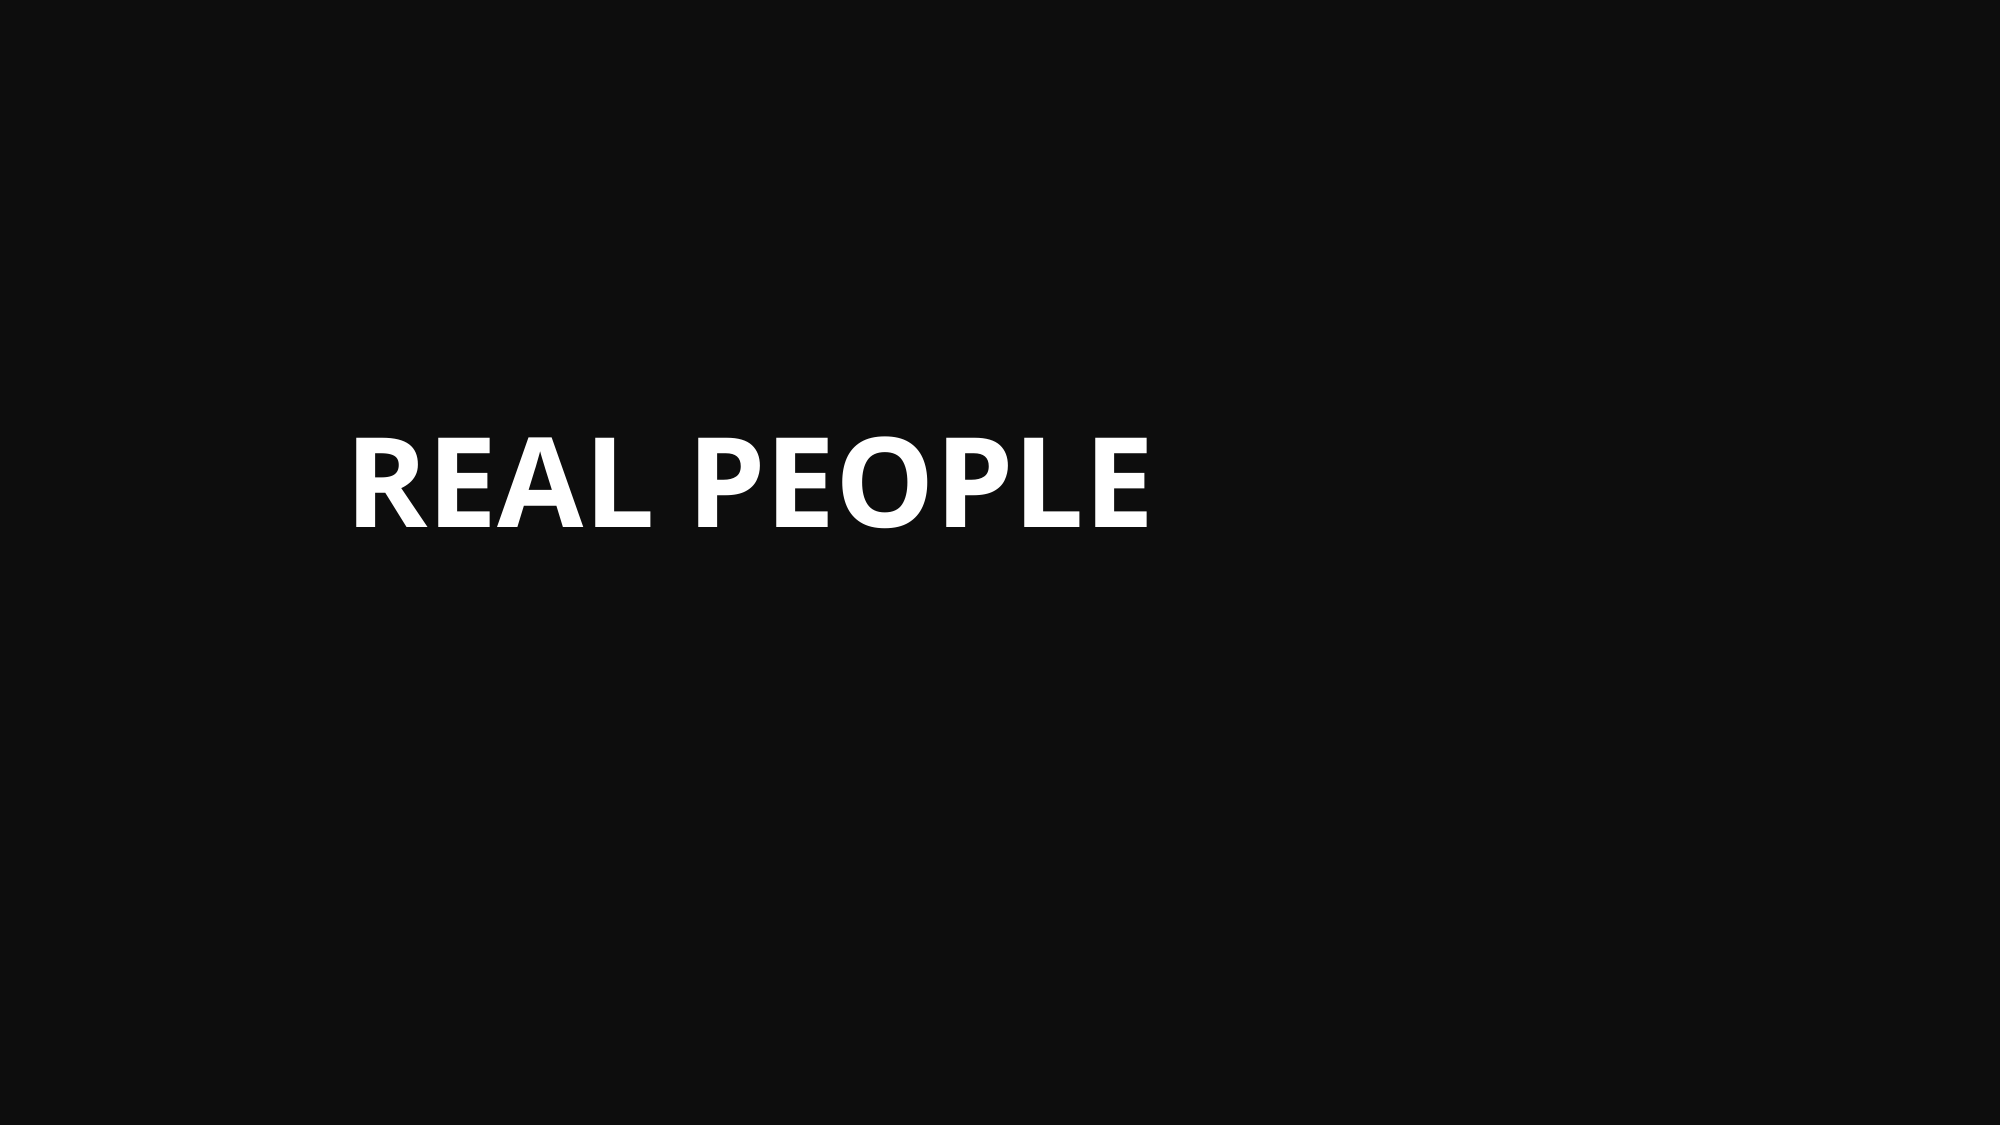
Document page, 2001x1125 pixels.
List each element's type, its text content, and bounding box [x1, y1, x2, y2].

title REAL PEOPLE [0, 170, 1500, 563]
